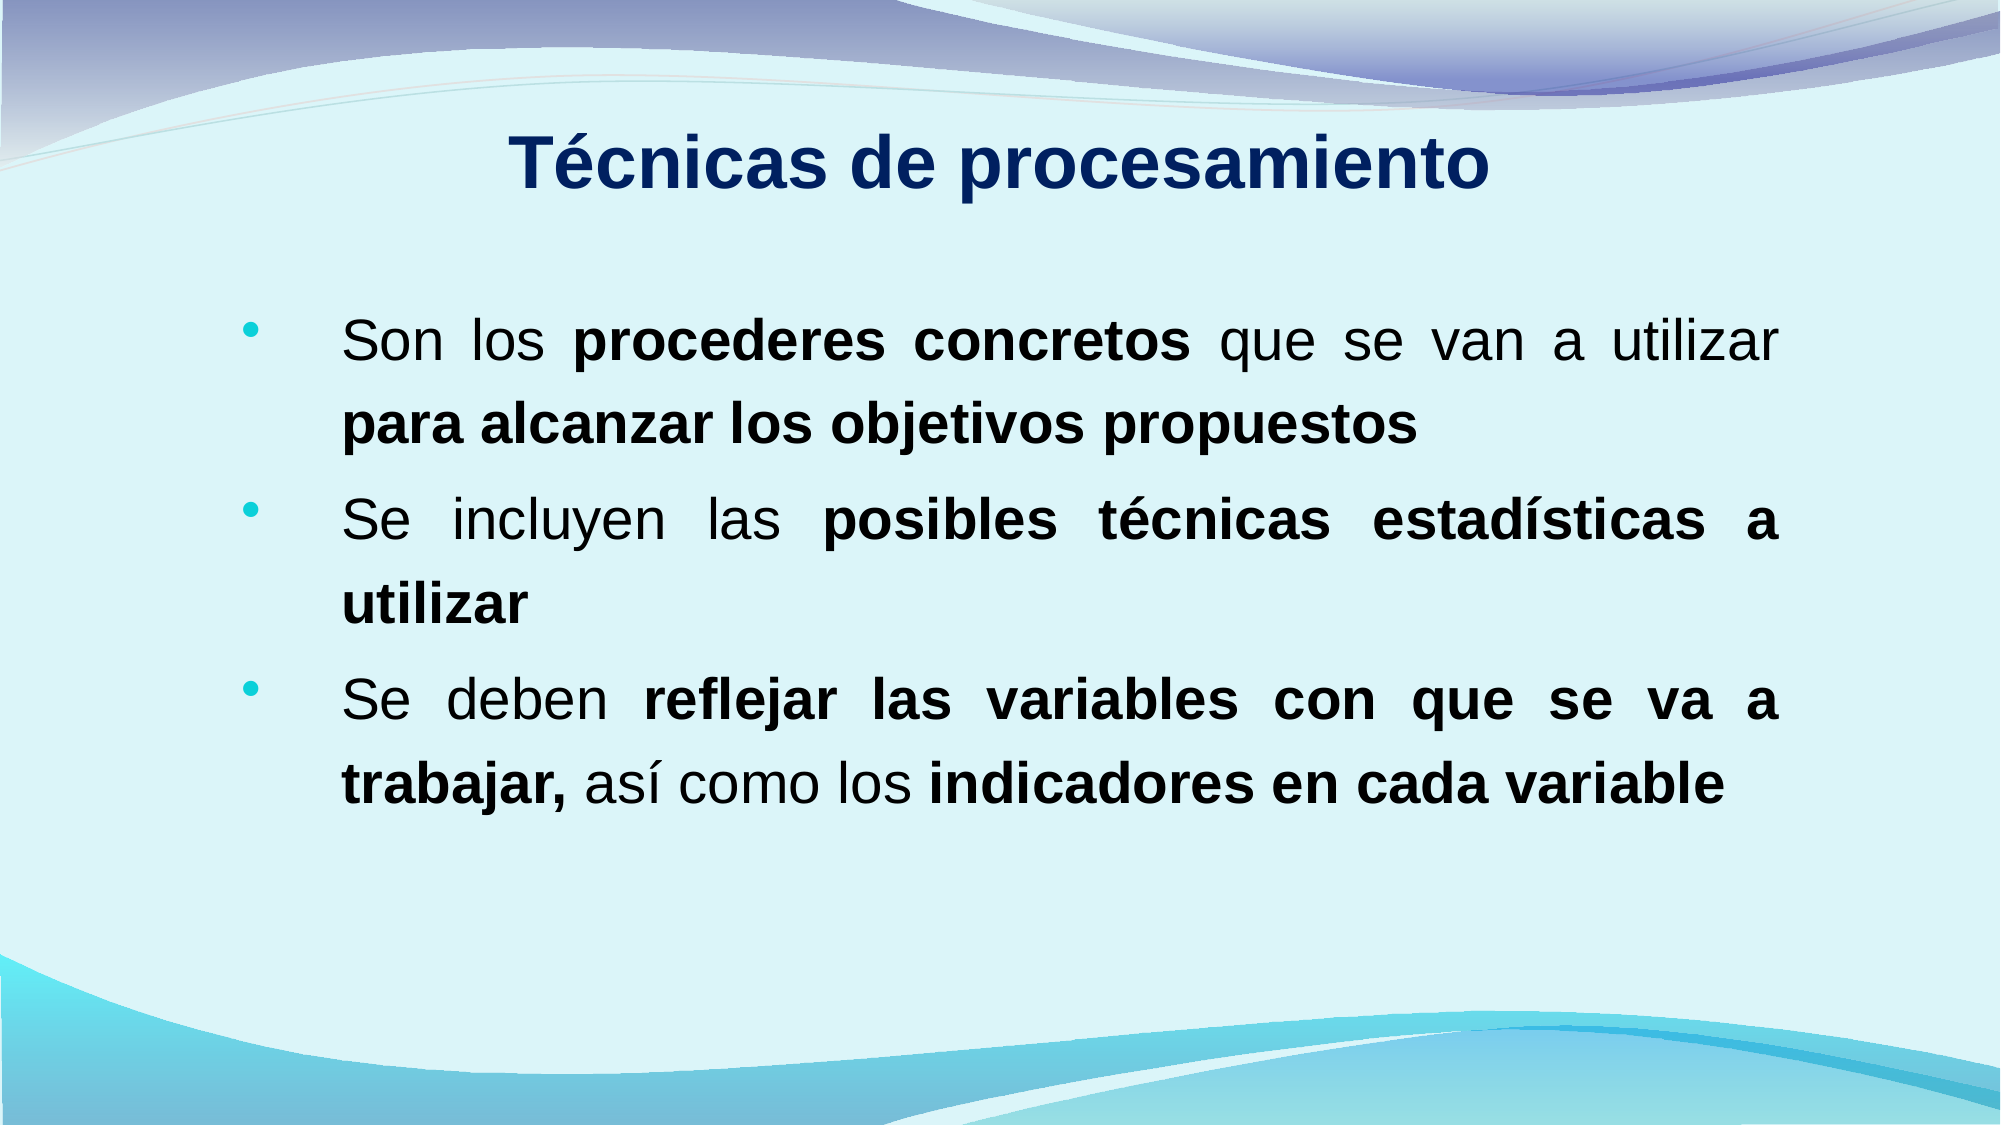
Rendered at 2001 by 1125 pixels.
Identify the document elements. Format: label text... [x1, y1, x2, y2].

list Son los procederes concretos que se van a utilizar para alcanzar los objetivos propuestos Se incluyen las posibles técnicas estadísticas a utilizar Se deben reflejar las variables con que se va a trabajar, así como los indicadores en cada variable [226, 280, 1796, 938]
title Técnicas de procesamiento [287, 99, 1713, 219]
